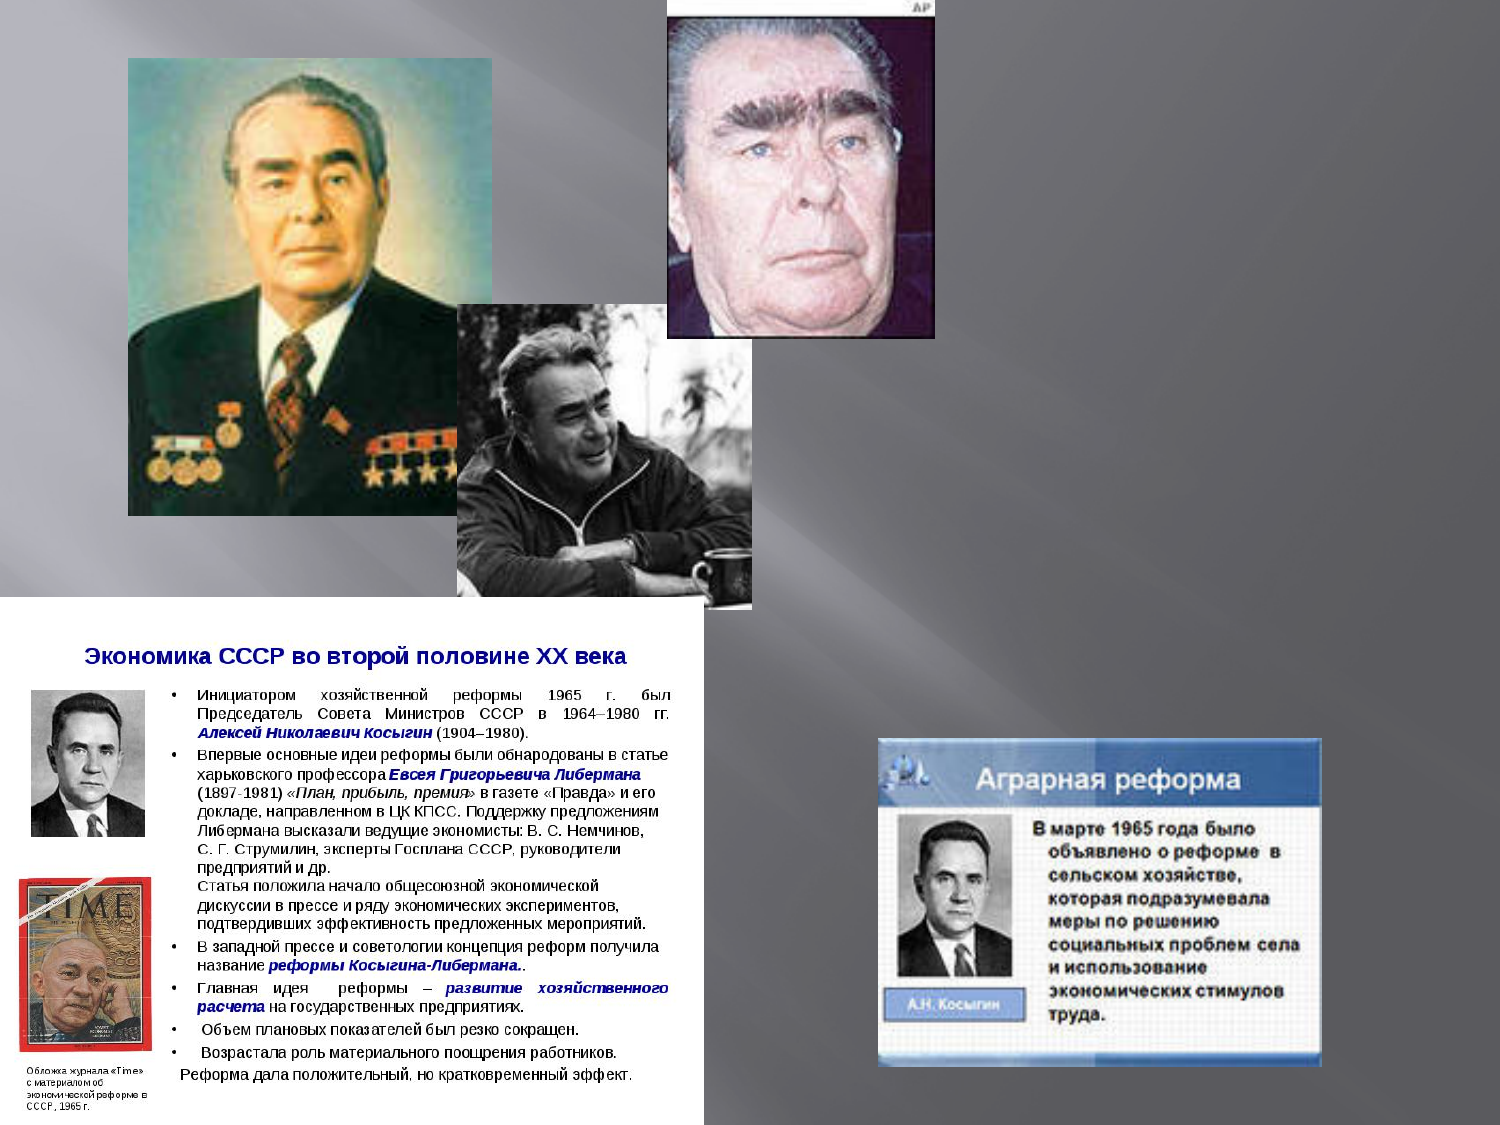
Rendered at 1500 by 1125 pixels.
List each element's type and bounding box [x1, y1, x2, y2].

picture [0, 0, 935, 1125]
picture [878, 737, 1322, 1067]
